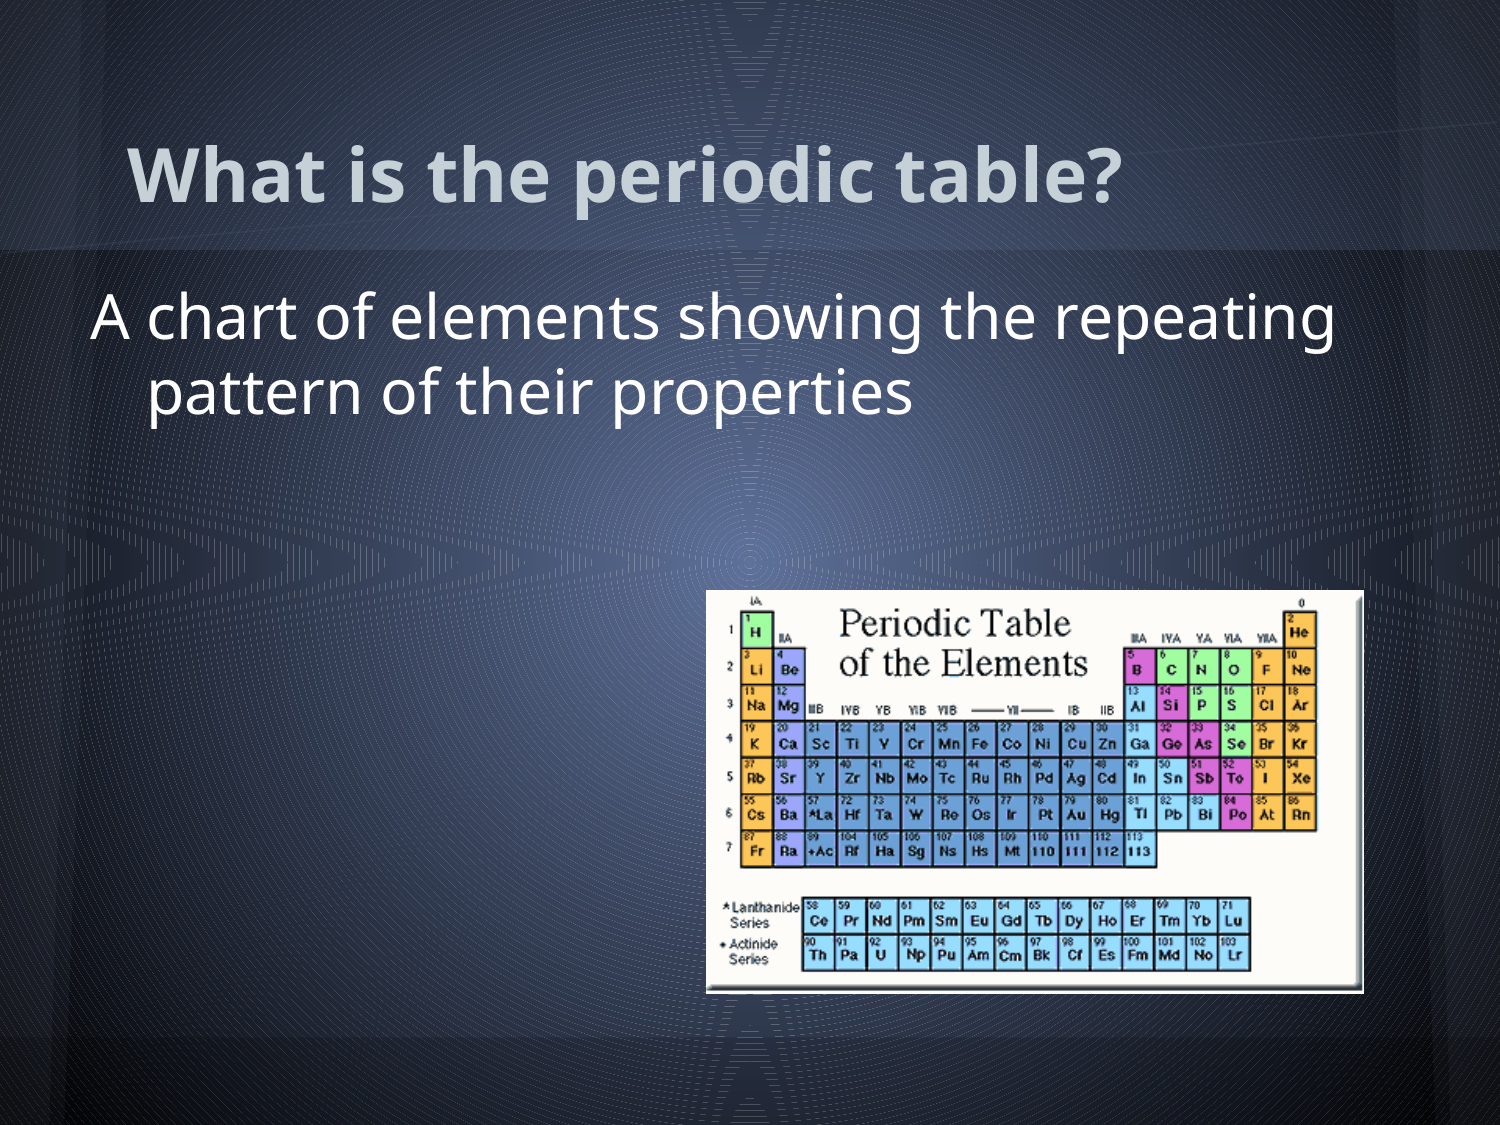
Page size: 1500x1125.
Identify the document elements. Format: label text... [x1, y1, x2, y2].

text_box [706, 590, 1364, 994]
title What is the periodic table? [75, 45, 1425, 233]
list A chart of elements showing the repeating pattern of their properties [75, 262, 1425, 1078]
